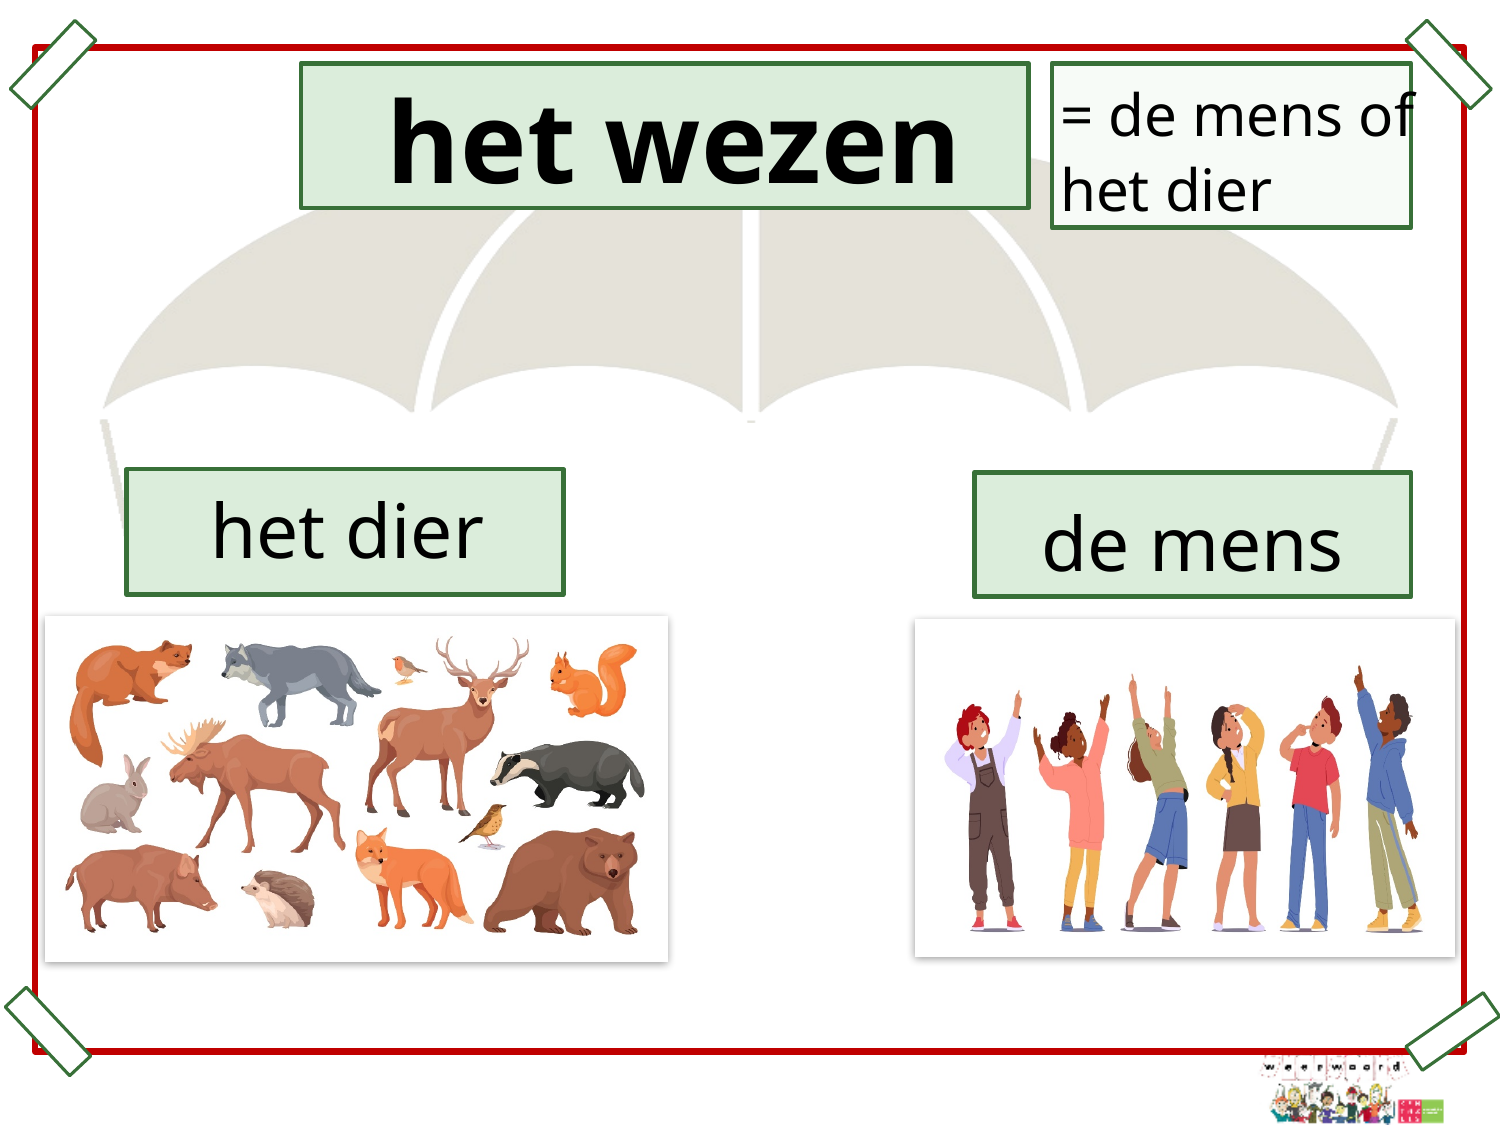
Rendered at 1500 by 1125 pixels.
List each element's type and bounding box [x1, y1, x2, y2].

text_box [33, 17, 1500, 1079]
picture [58, 629, 654, 948]
picture [1257, 1079, 1448, 1125]
picture [929, 632, 1442, 943]
